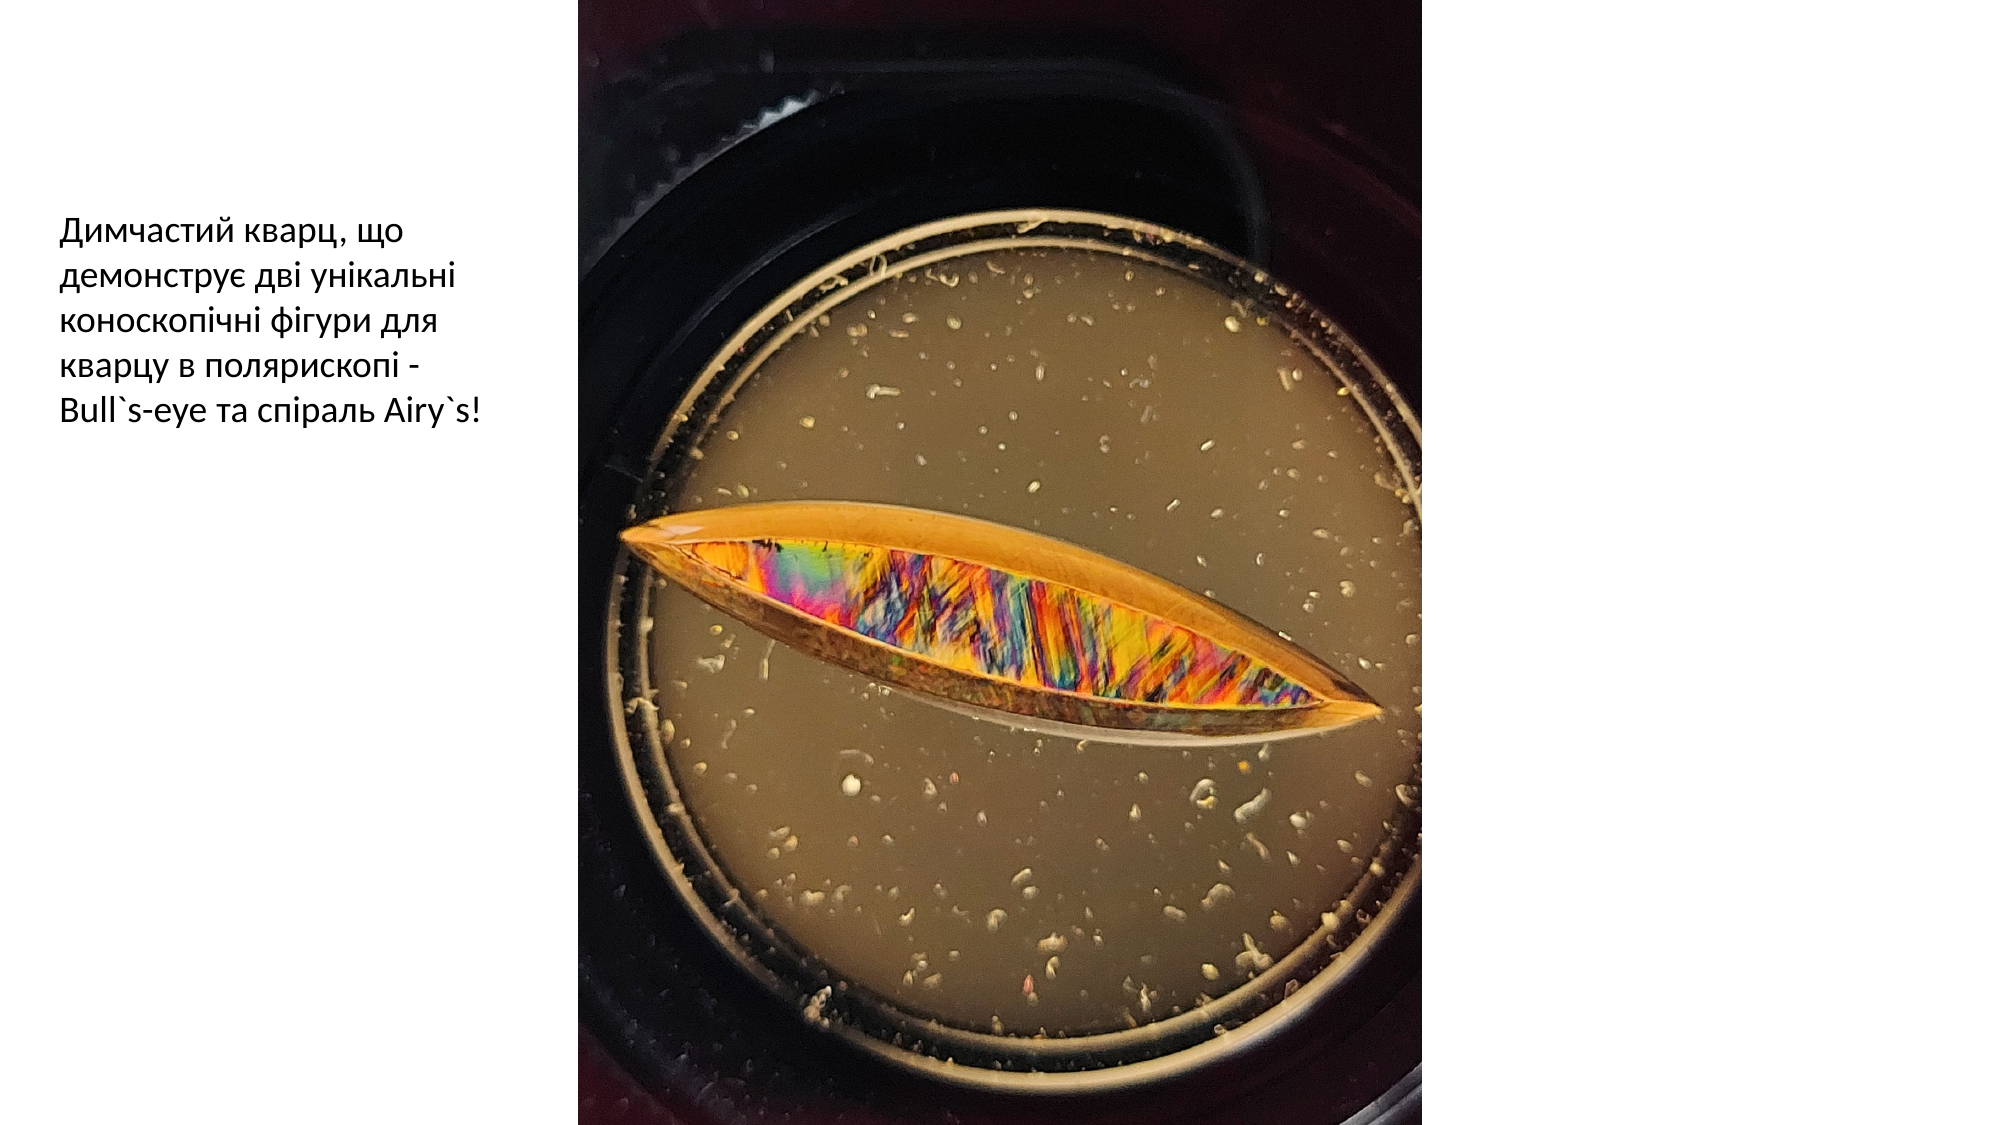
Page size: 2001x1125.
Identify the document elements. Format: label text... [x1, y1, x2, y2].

picture [578, 0, 1422, 1125]
text_box Димчастий кварц, що демонструє дві унікальні коноскопічні фігури для кварцу в полярископі - Bull`s-eye та спіраль Airy`s! [44, 197, 538, 437]
